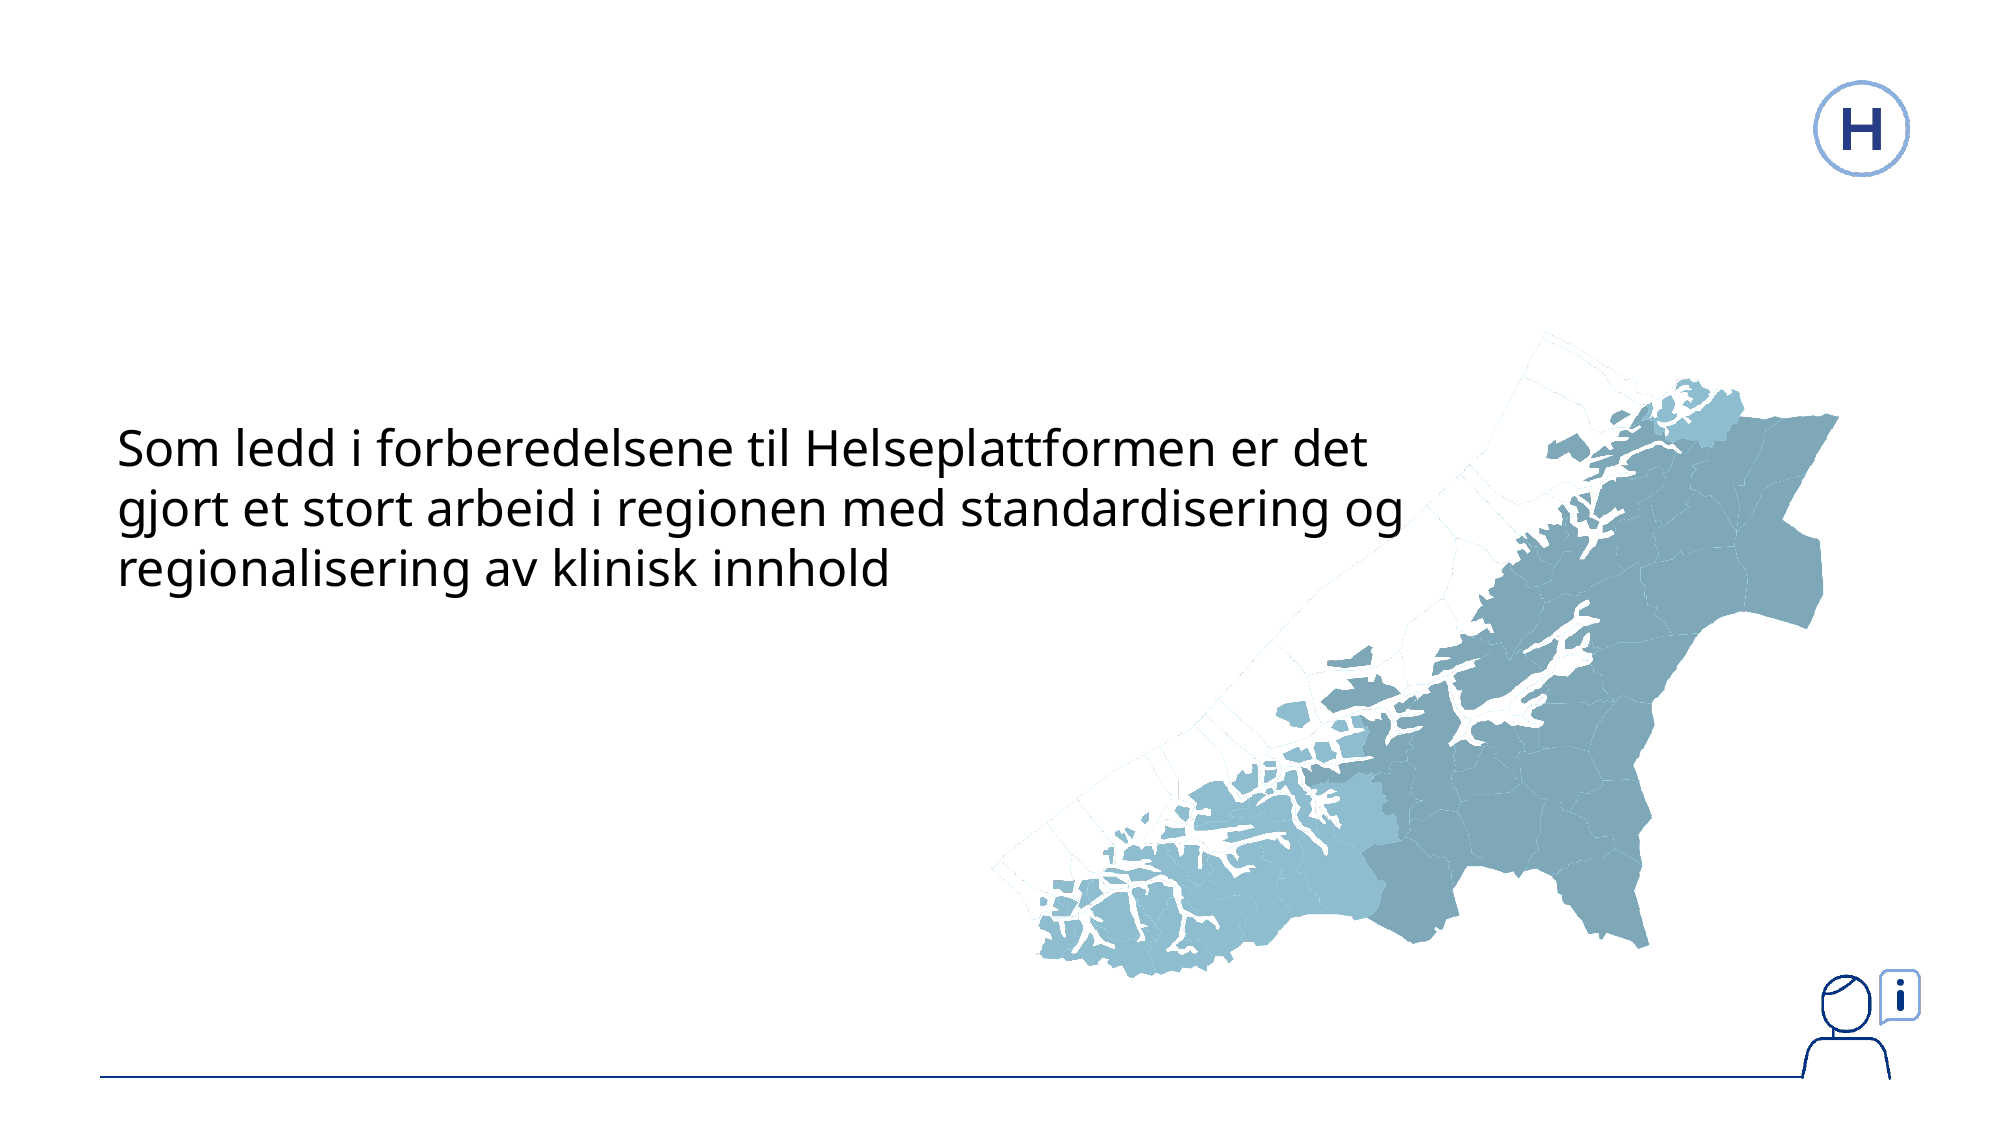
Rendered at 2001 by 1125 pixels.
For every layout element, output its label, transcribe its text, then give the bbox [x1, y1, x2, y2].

picture [1813, 80, 1910, 177]
picture [991, 330, 1960, 1096]
list Som ledd i forberedelsene til Helseplattformen er det gjort et stort arbeid i regionen med standardisering og regionalisering av klinisk innhold [102, 408, 986, 634]
